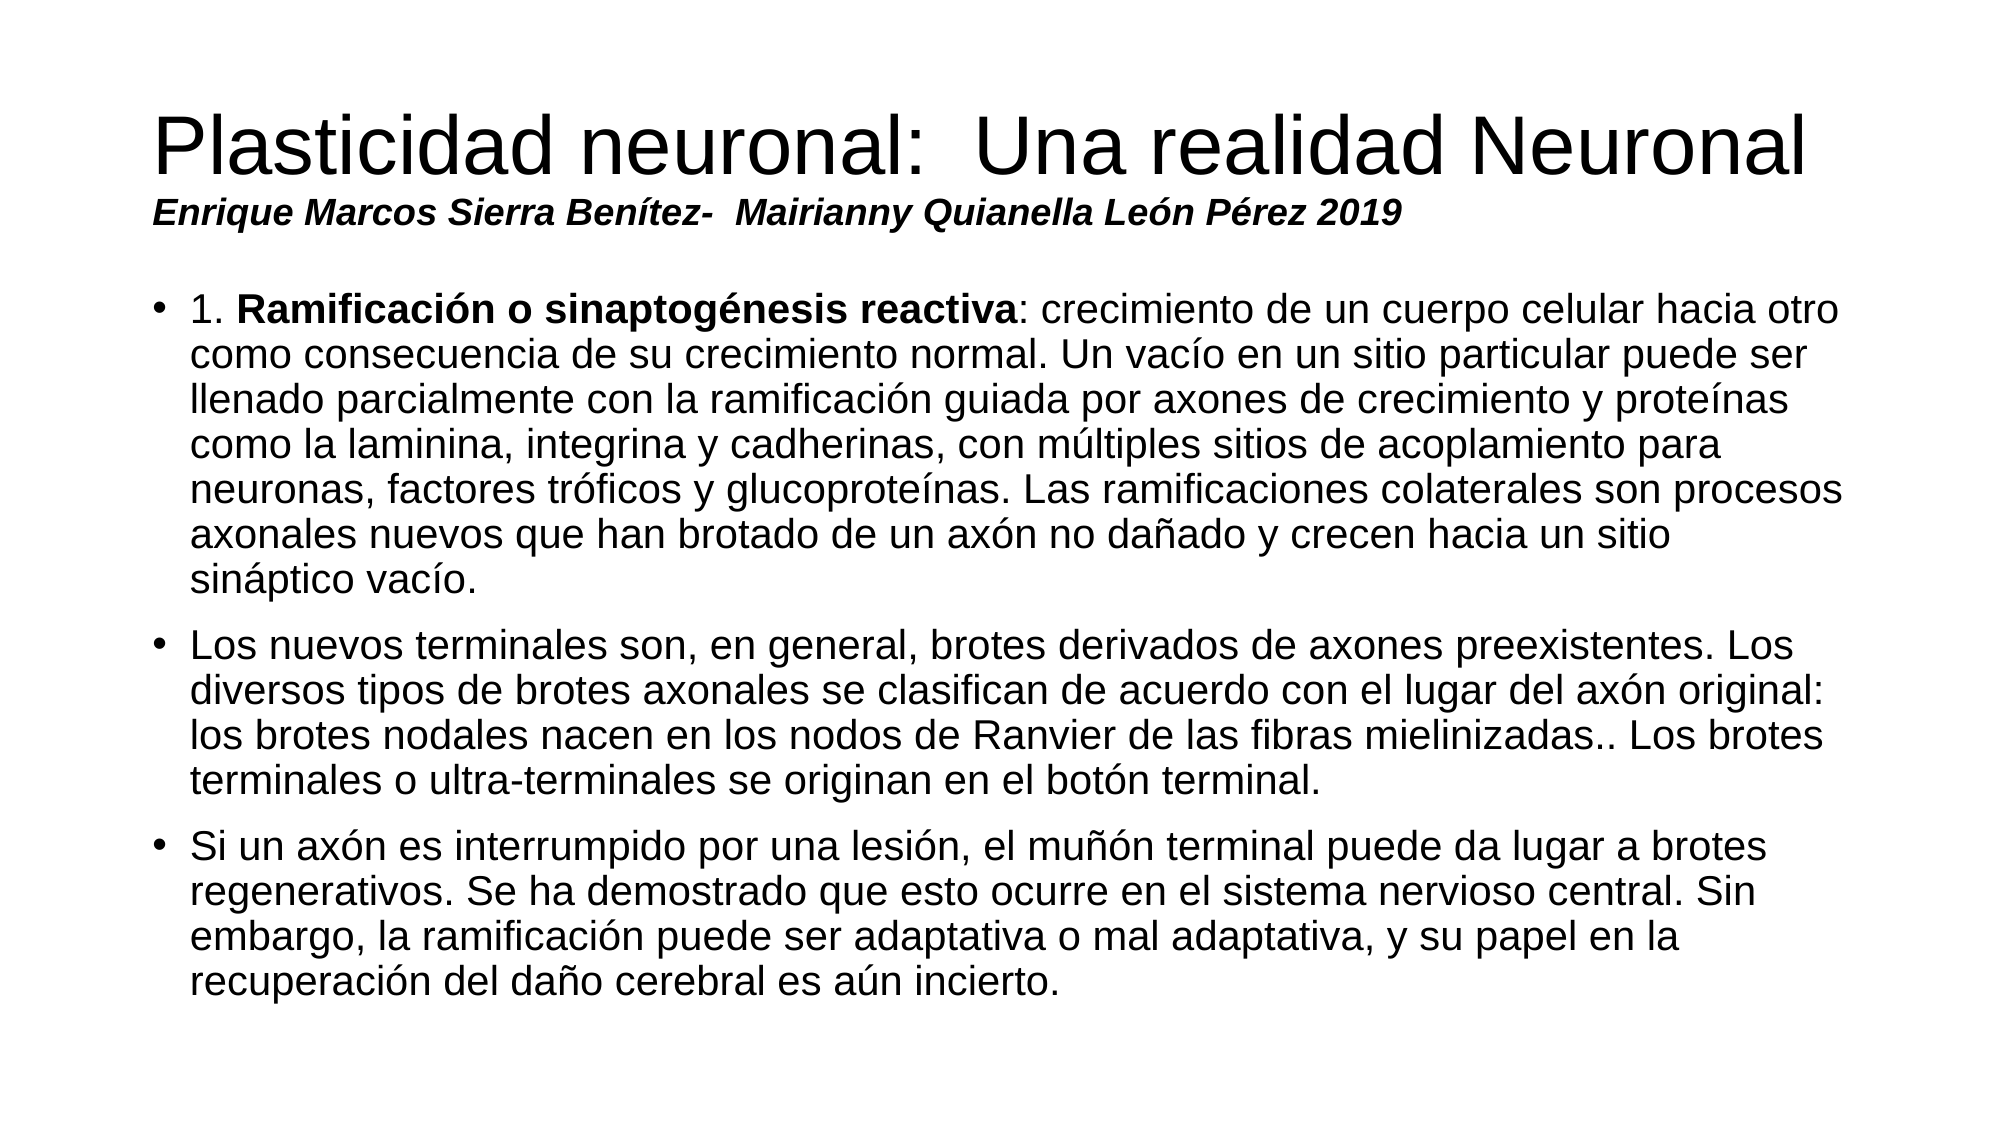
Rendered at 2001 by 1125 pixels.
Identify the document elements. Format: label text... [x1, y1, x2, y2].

list 1. Ramificación o sinaptogénesis reactiva: crecimiento de un cuerpo celular hacia otro como consecuencia de su crecimiento normal. Un vacío en un sitio particular puede ser llenado parcialmente con la ramificación guiada por axones de crecimiento y proteínas como la laminina, integrina y cadherinas, con múltiples sitios de acoplamiento para neuronas, factores tróficos y glucoproteínas. Las ramificaciones colaterales son procesos axonales nuevos que han brotado de un axón no dañado y crecen hacia un sitio sináptico vacío. Los nuevos terminales son, en general, brotes derivados de axones preexistentes. Los diversos tipos de brotes axonales se clasifican de acuerdo con el lugar del axón original: los brotes nodales nacen en los nodos de Ranvier de las fibras mielinizadas.. Los brotes terminales o ultra-terminales se originan en el botón terminal. Si un axón es interrumpido por una lesión, el muñón terminal puede da lugar a brotes regenerativos. Se ha demostrado que esto ocurre en el sistema nervioso central. Sin embargo, la ramificación puede ser adaptativa o mal adaptativa, y su papel en la recuperación del daño cerebral es aún incierto. [137, 279, 1863, 1125]
title Plasticidad neuronal: Una realidad Neuronal Enrique Marcos Sierra Benítez- Mairianny Quianella León Pérez 2019 [137, 59, 1863, 278]
